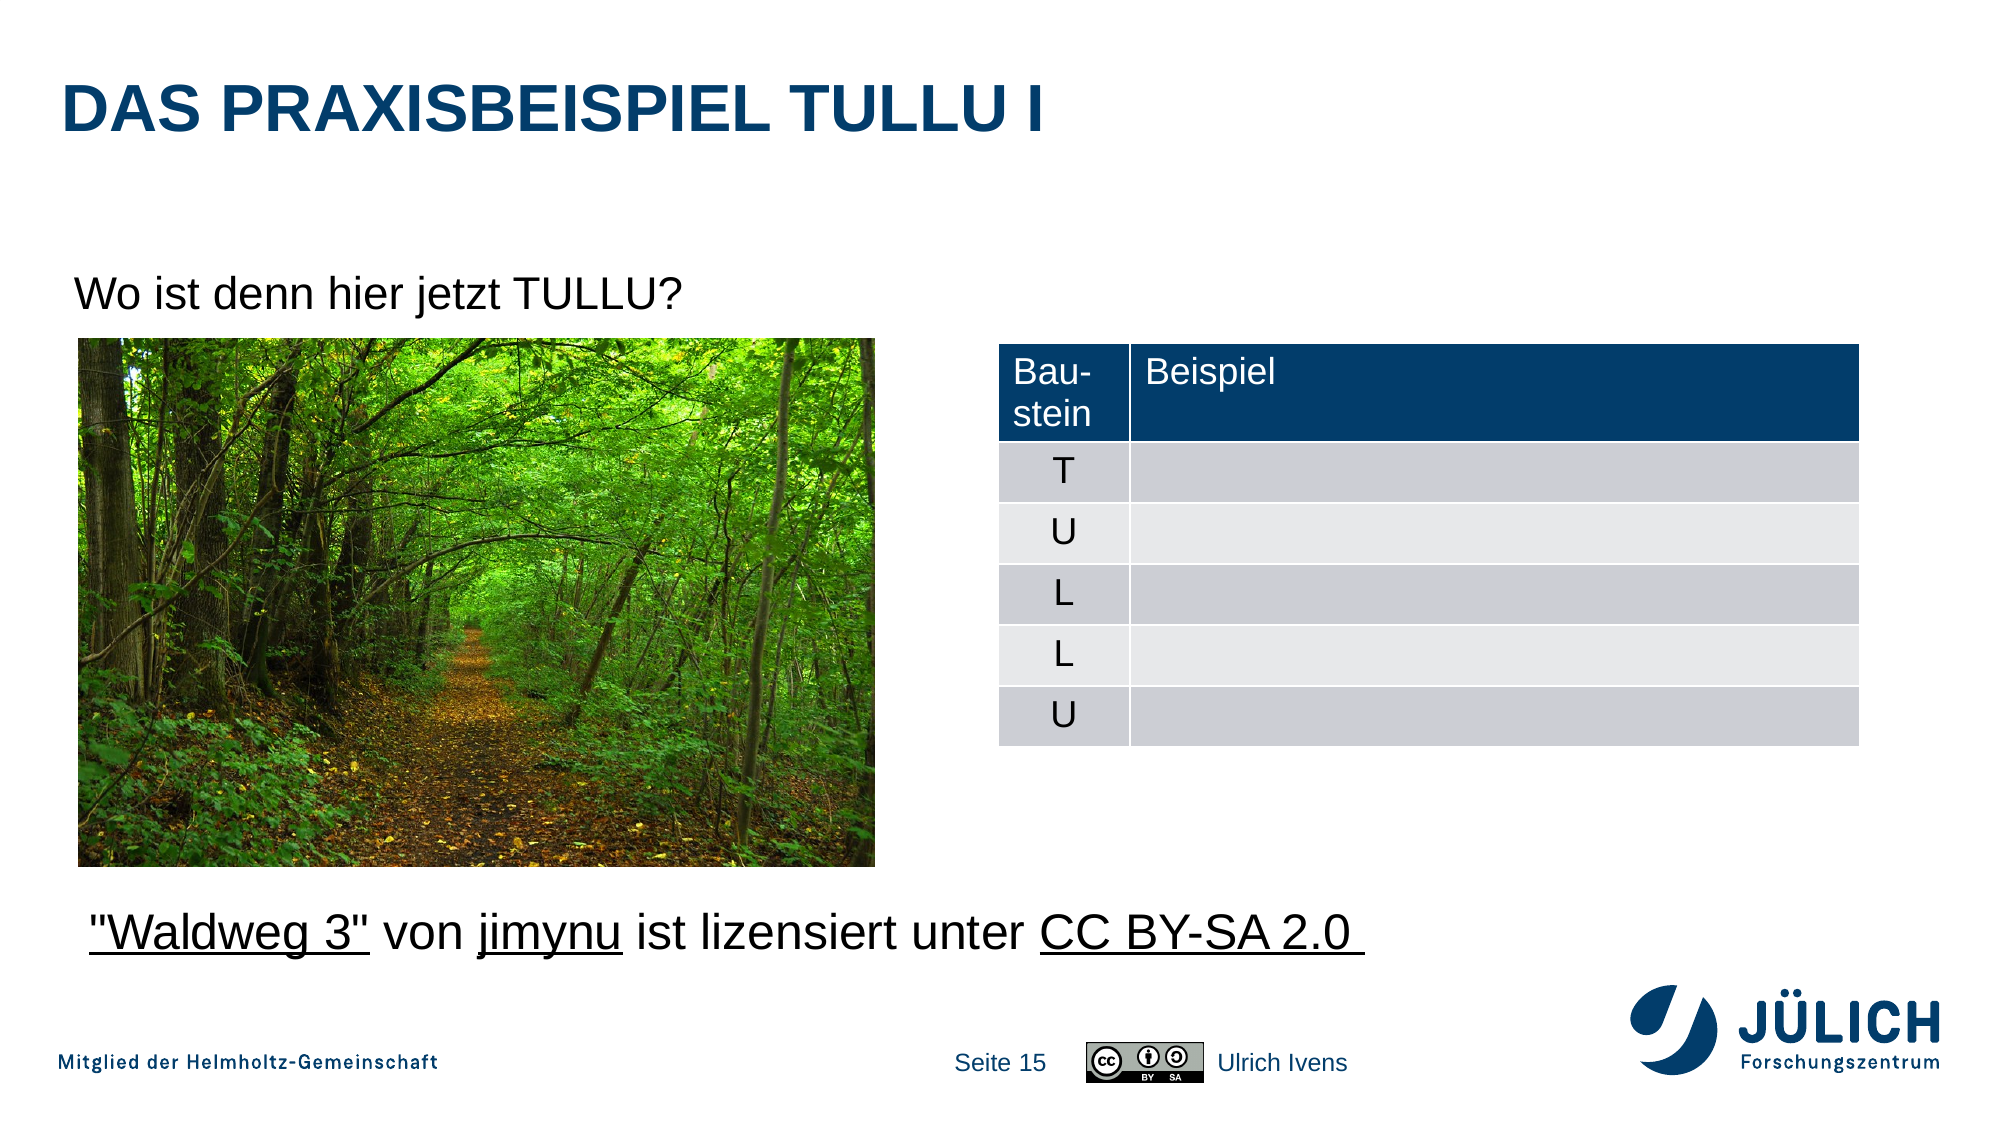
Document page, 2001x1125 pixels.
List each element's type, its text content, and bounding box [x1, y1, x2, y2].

table_header Bau-stein [999, 344, 1129, 441]
table_cell L [999, 626, 1129, 685]
table_cell L [999, 565, 1129, 624]
table_cell [1131, 687, 1859, 746]
table_cell [1131, 565, 1859, 624]
table_header Beispiel [1131, 344, 1859, 441]
table_cell U [999, 504, 1129, 563]
picture [1086, 1050, 1204, 1083]
text_box "Waldweg 3" von jimynu ist lizensiert unter CC BY-SA 2.0 [89, 899, 1560, 1050]
table_cell [1131, 504, 1859, 563]
table_cell T [999, 443, 1129, 502]
slide_number 15 [954, 1050, 1073, 1084]
list Wo ist denn hier jetzt TULLU? [60, 256, 1940, 948]
picture [78, 338, 875, 867]
table_cell U [999, 687, 1129, 746]
table_cell [1131, 443, 1859, 502]
table_cell [1131, 626, 1859, 685]
title Das Praxisbeispiel TULLU I [60, 53, 1940, 238]
